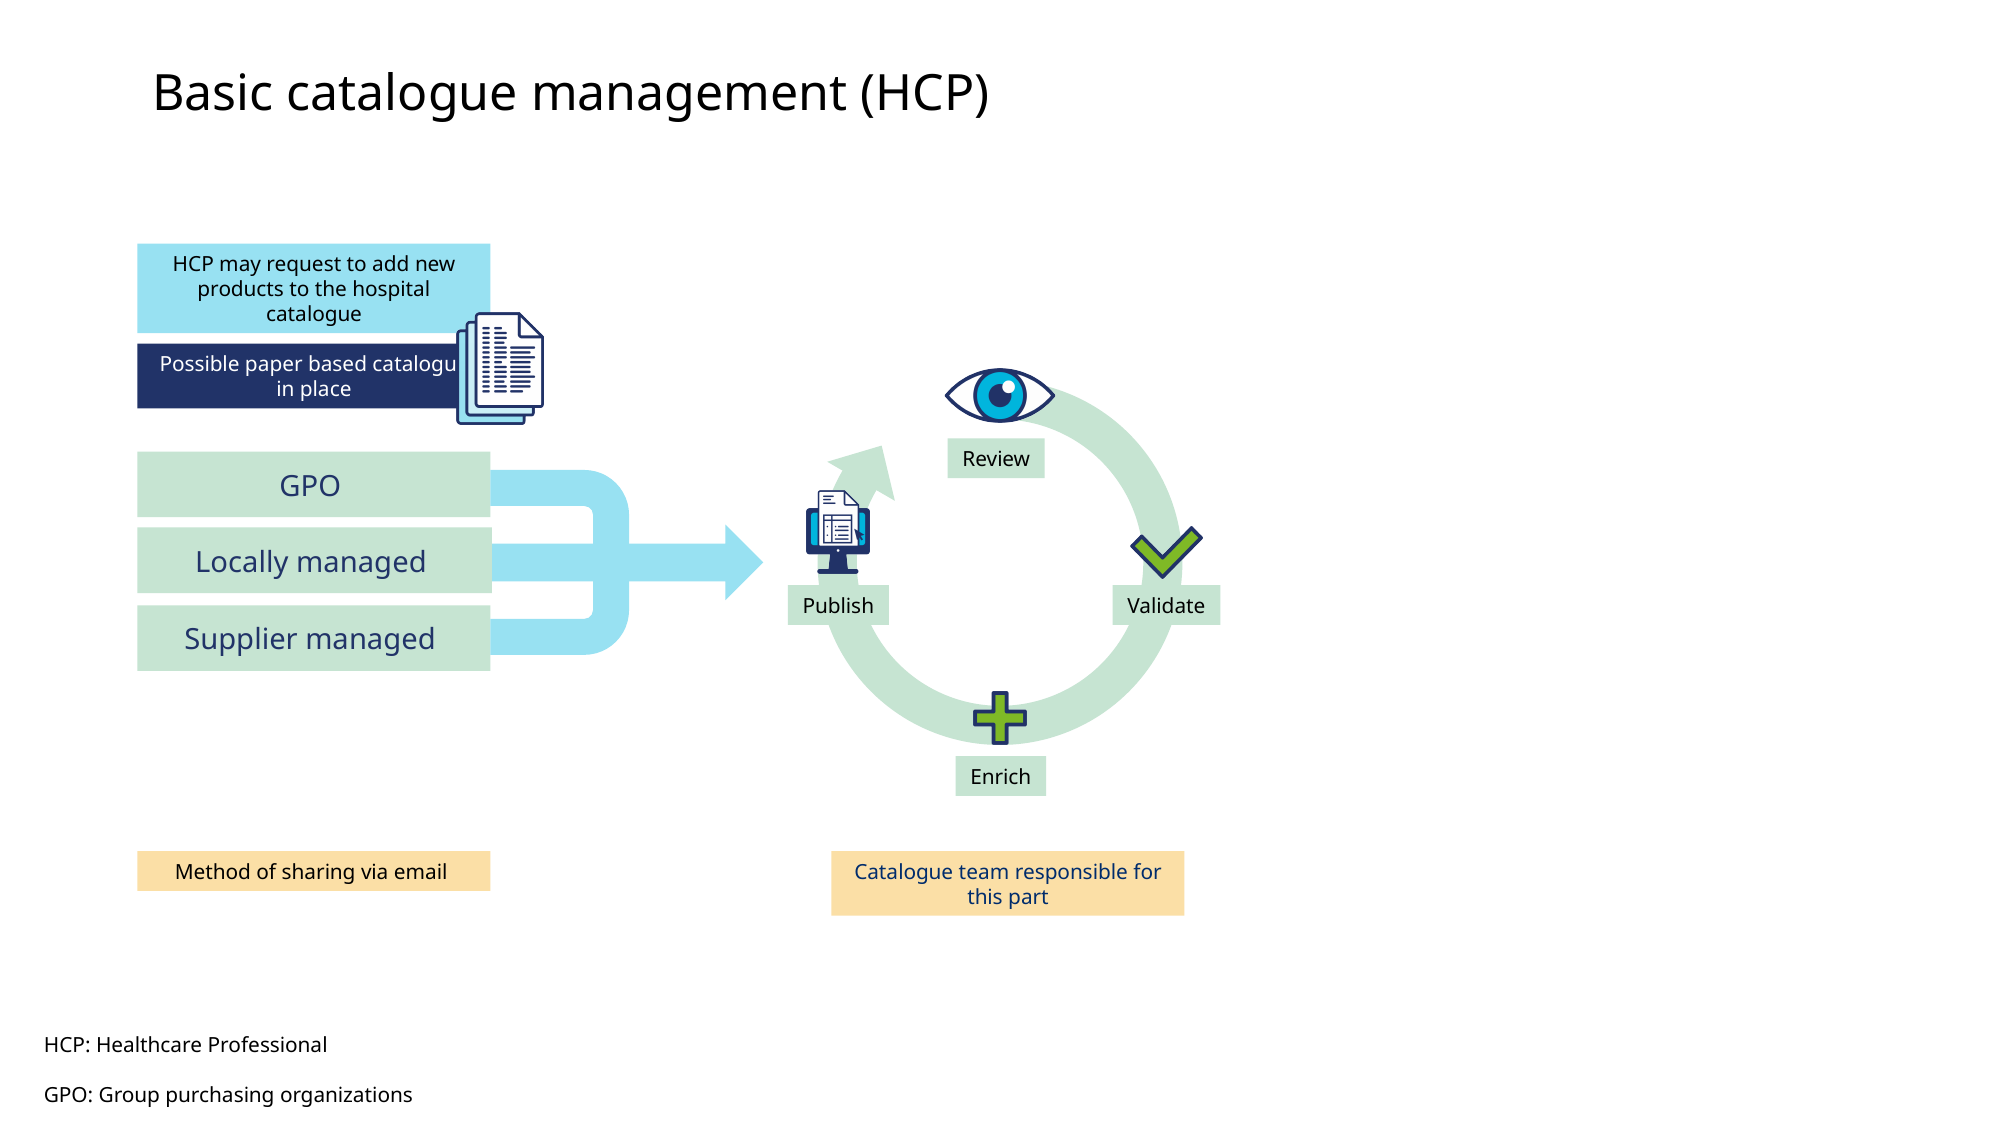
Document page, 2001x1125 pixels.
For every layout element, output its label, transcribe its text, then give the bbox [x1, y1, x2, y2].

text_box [490, 469, 764, 655]
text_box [952, 691, 1049, 797]
title Basic catalogue management (HCP) [137, 59, 1863, 202]
text_box HCP may request to add new products to the hospital catalogue [137, 243, 491, 312]
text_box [943, 368, 1056, 479]
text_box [29, 451, 561, 1115]
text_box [137, 312, 544, 425]
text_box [817, 380, 1185, 917]
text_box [785, 490, 891, 626]
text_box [1108, 526, 1225, 626]
